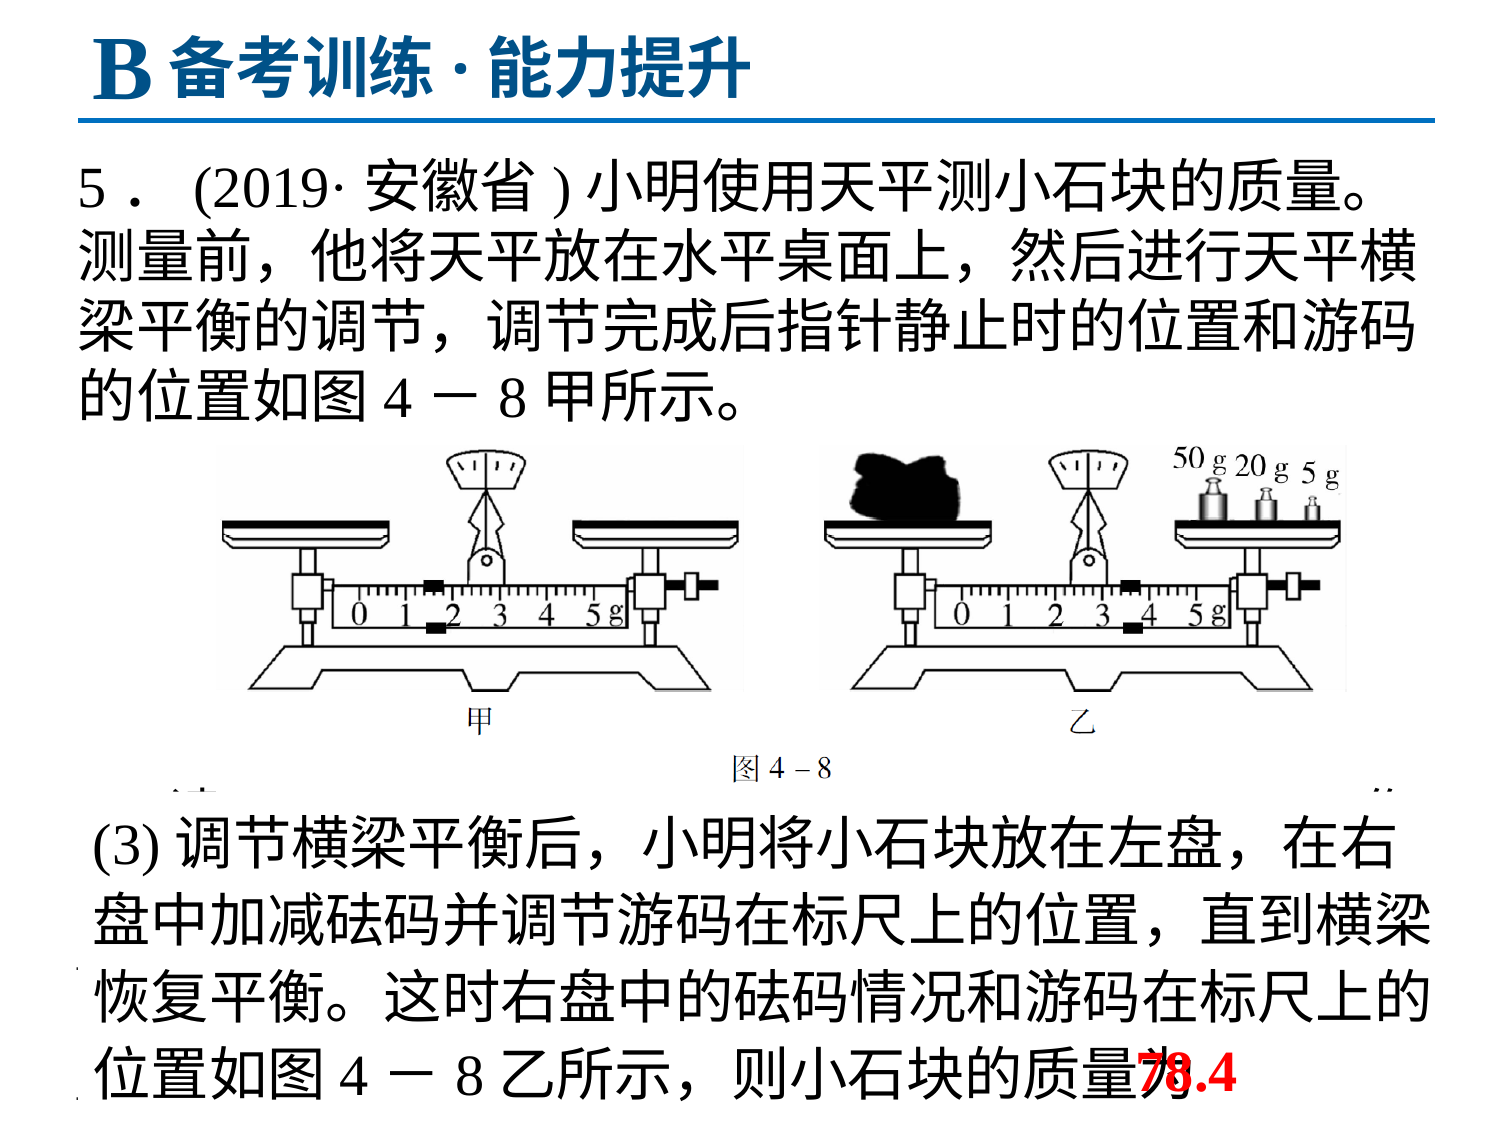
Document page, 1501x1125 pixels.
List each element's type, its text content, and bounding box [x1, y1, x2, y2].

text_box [77, 0, 1436, 126]
text_box 5．(2019·安徽省)小明使用天平测小石块的质量。测量前，他将天平放在水平桌面上，然后进行天平横梁平衡的调节，调节完成后指针静止时的位置和游码的位置如图4－8甲所示。 (1)请你指出小明调节天平横梁平衡的过程中遗漏的操作步骤：___________________________________________； (2)完成遗漏的操作步骤后，为了调节横梁平衡，他需向______(选填“左”或“右”)调节平衡螺母，使指针指到分度盘中央刻度线或在中央刻度线两侧等幅摆动； [77, 142, 1436, 791]
text_box (3)调节横梁平衡后，小明将小石块放在左盘，在右盘中加减砝码并调节游码在标尺上的位置，直到横梁恢复平衡。这时右盘中的砝码情况和游码在标尺上的位置如图4－8乙所示，则小石块的质量为________g。 [77, 791, 1471, 1125]
text_box 78.4 [1120, 1025, 1409, 1111]
picture [215, 439, 1362, 792]
